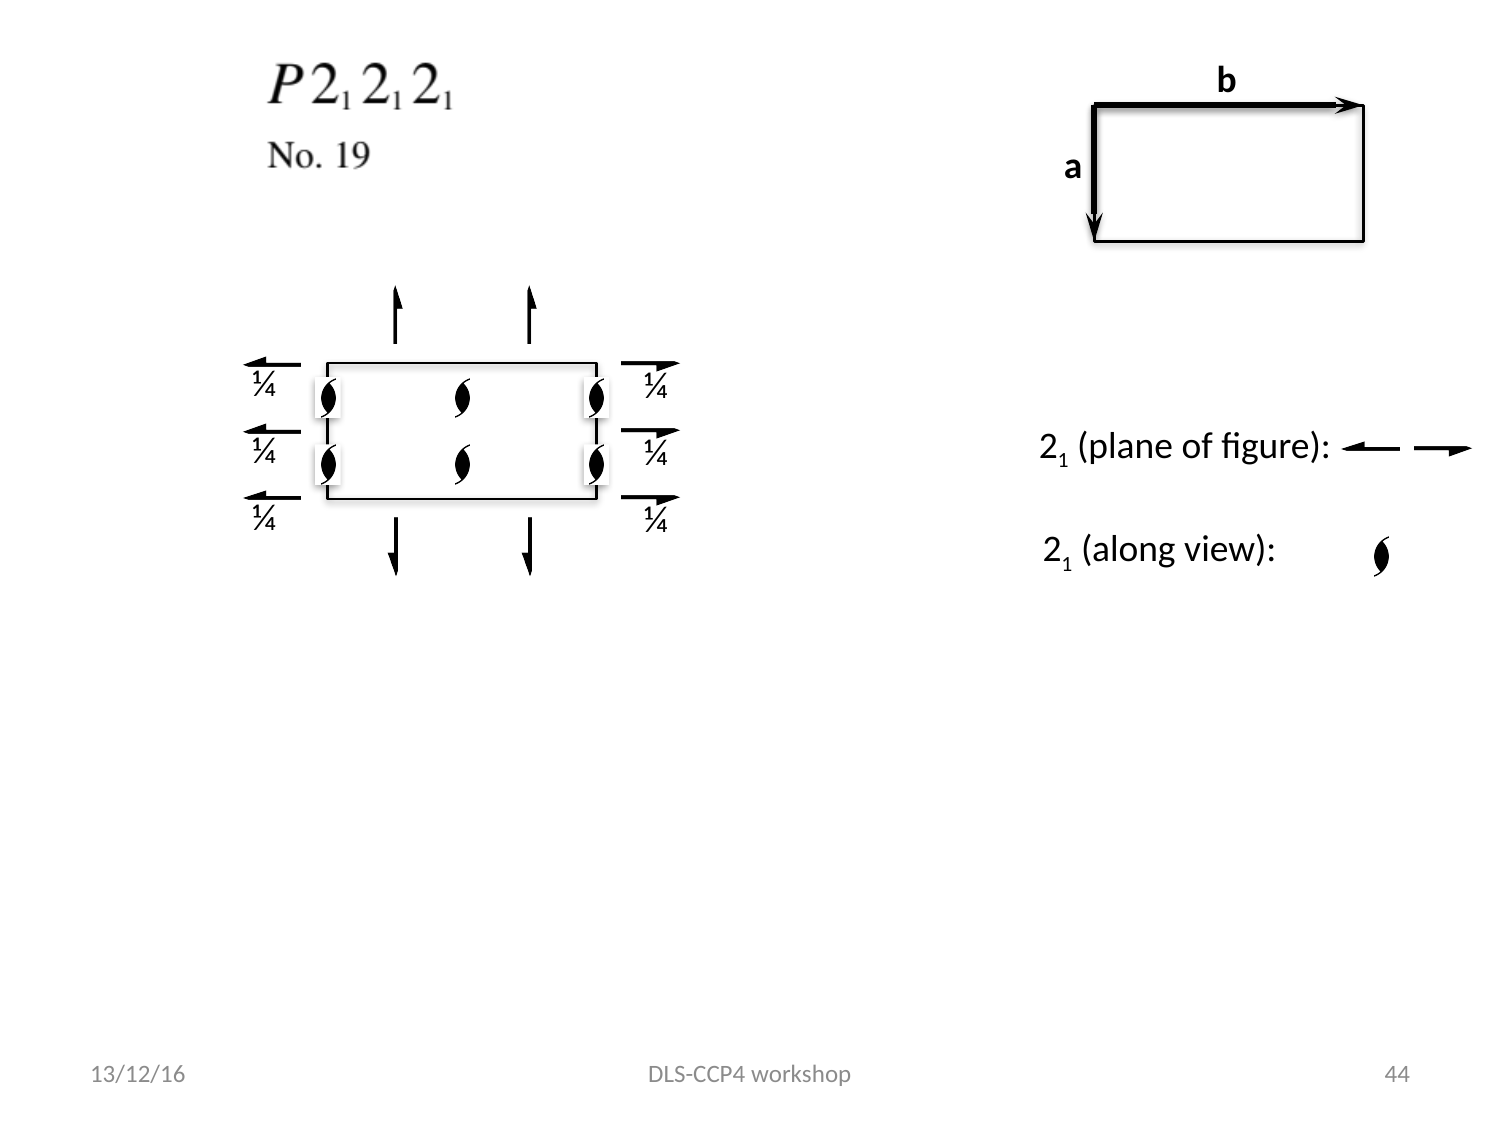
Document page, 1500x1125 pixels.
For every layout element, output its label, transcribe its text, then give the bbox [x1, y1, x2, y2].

text_box 21 (plane of figure): [1023, 413, 1347, 479]
text_box [314, 444, 319, 486]
text_box [327, 362, 597, 500]
picture [455, 377, 470, 418]
text_box [1099, 112, 1364, 242]
text_box [314, 376, 322, 419]
footer DLS-CCP4 workshop [512, 1042, 988, 1103]
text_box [236, 351, 301, 547]
picture [320, 444, 336, 485]
text_box 21 (along view): [1027, 516, 1292, 583]
slide_number 44 [1074, 1042, 1425, 1103]
text_box [604, 444, 610, 486]
picture [1374, 536, 1390, 577]
picture [589, 377, 604, 418]
text_box a [1048, 134, 1087, 194]
text_box [1095, 107, 1359, 115]
picture [589, 444, 604, 485]
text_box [621, 353, 684, 549]
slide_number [75, 1042, 425, 1103]
text_box [583, 376, 590, 419]
text_box [583, 444, 588, 486]
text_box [387, 517, 533, 577]
picture [320, 377, 336, 418]
picture [455, 444, 470, 485]
text_box [602, 376, 610, 419]
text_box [392, 284, 538, 344]
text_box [1340, 440, 1474, 457]
text_box [334, 376, 341, 387]
text_box [336, 444, 341, 454]
picture [236, 46, 492, 210]
text_box b [1201, 47, 1252, 102]
